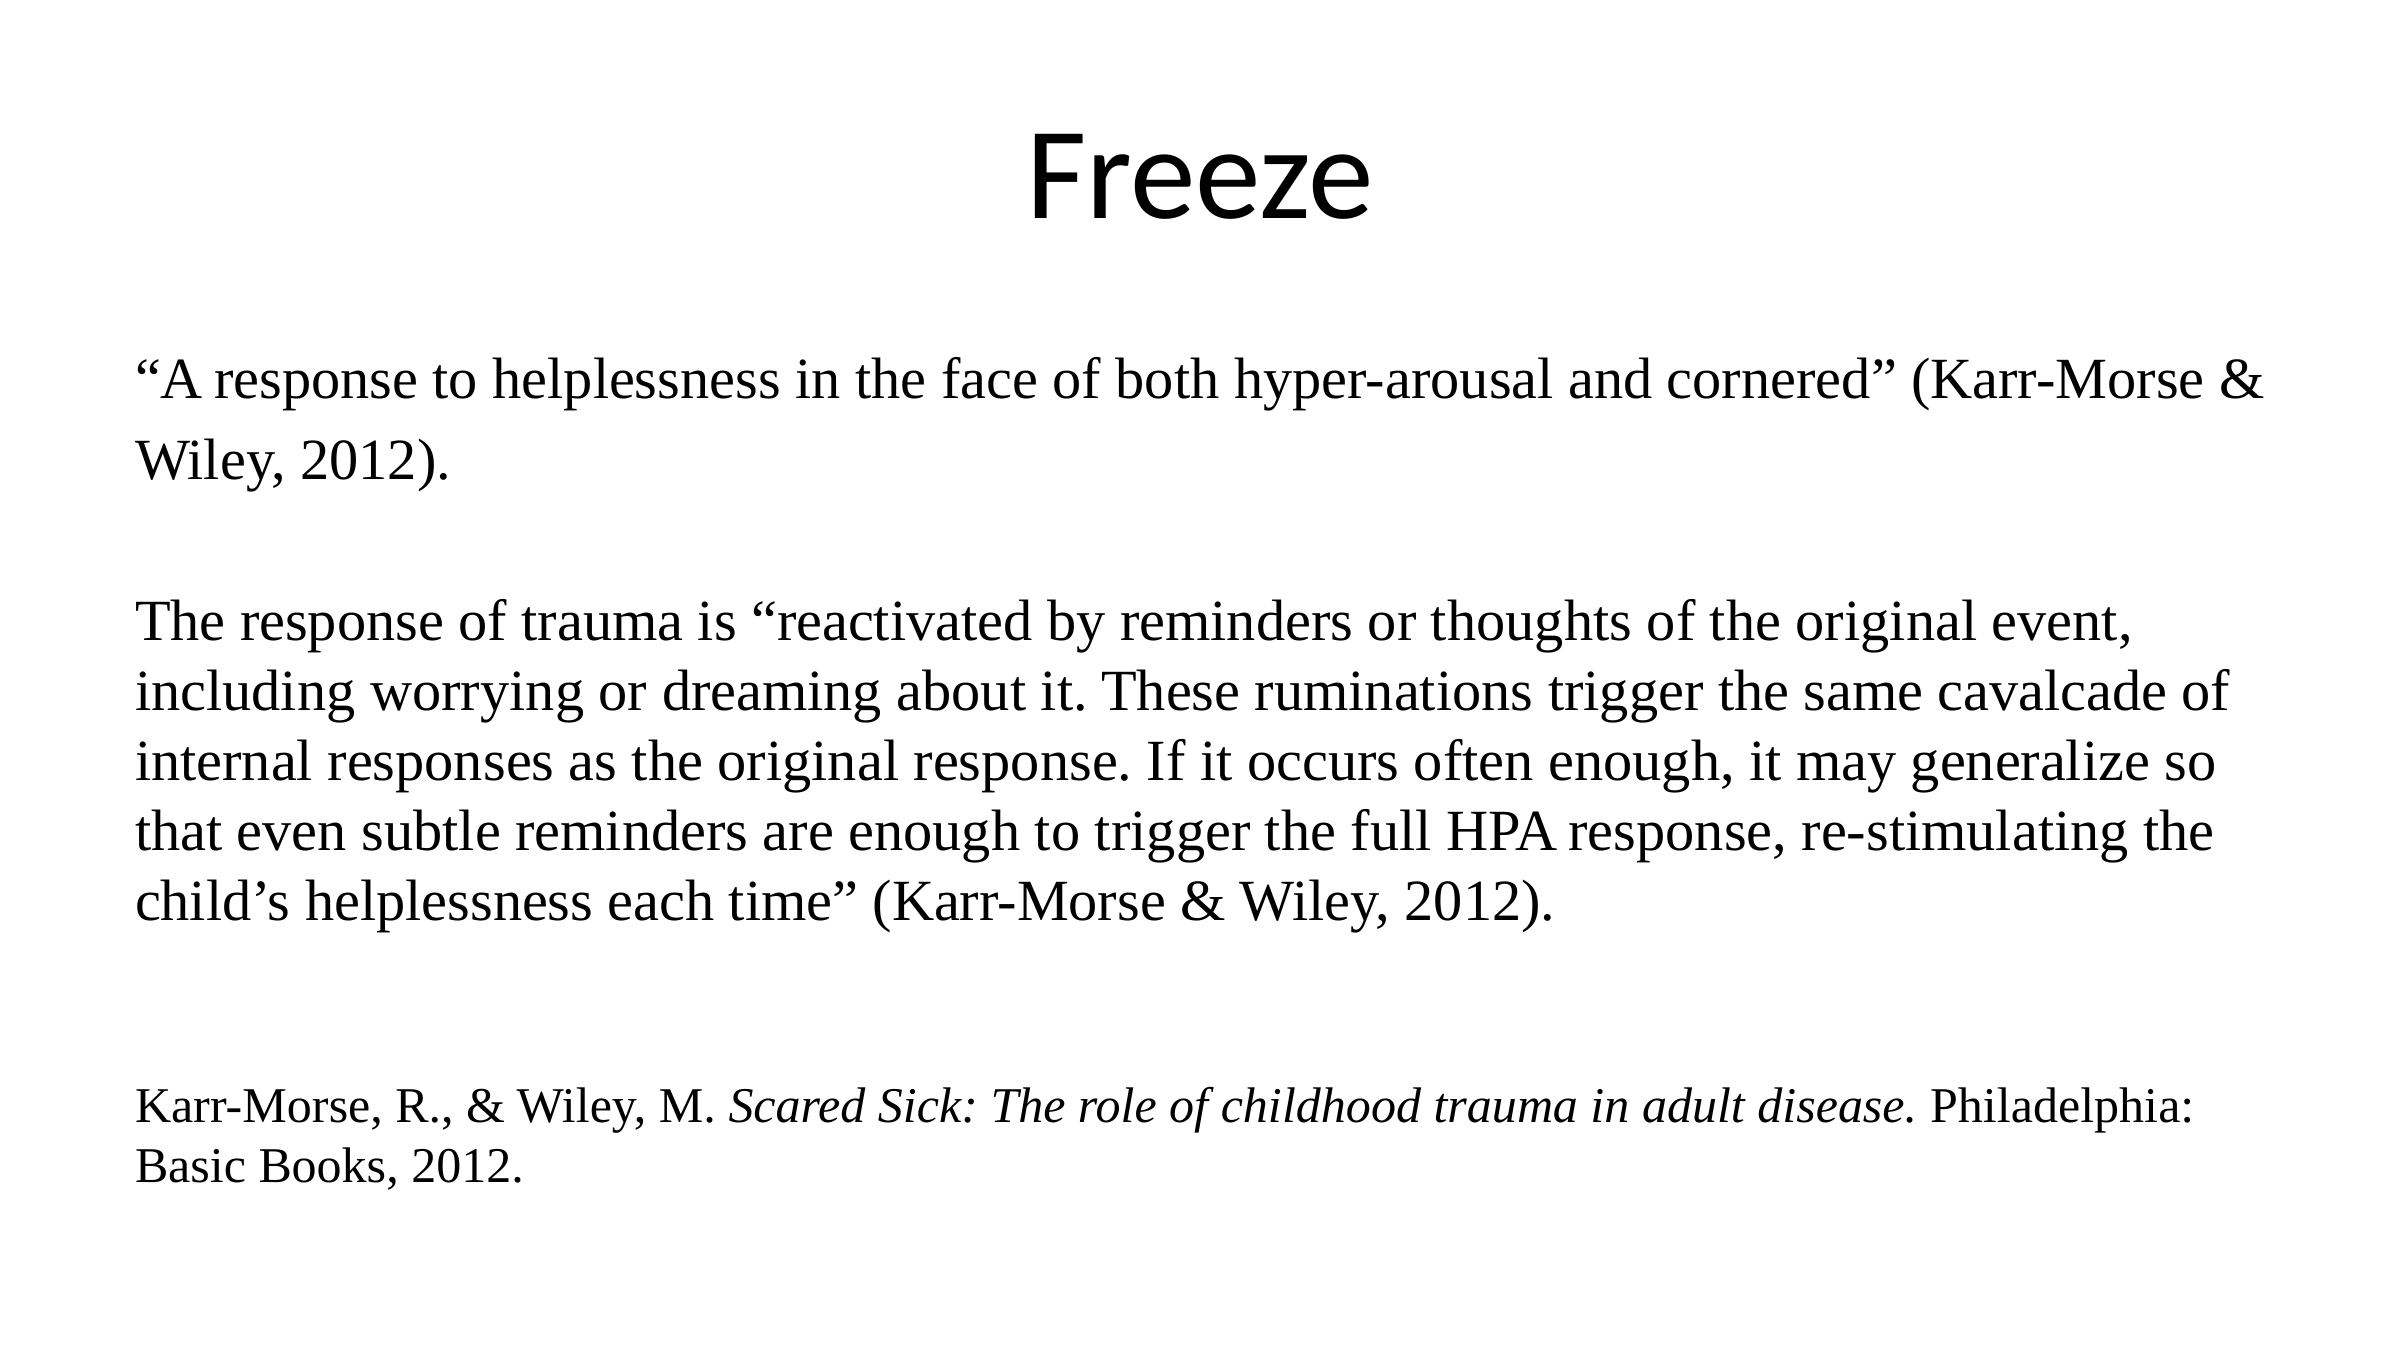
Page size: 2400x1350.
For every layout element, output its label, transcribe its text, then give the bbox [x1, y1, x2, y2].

list “A response to helplessness in the face of both hyper-arousal and cornered” (Karr-Morse & Wiley, 2012). The response of trauma is “reactivated by reminders or thoughts of the original event, including worrying or dreaming about it. These ruminations trigger the same cavalcade of internal responses as the original response. If it occurs often enough, it may generalize so that even subtle reminders are enough to trigger the full HPA response, re-stimulating the child’s helplessness each time” (Karr-Morse & Wiley, 2012). Karr-Morse, R., & Wiley, M. Scared Sick: The role of childhood trauma in adult disease. Philadelphia: Basic Books, 2012. [120, 315, 2313, 1329]
title Freeze [120, 54, 2280, 279]
